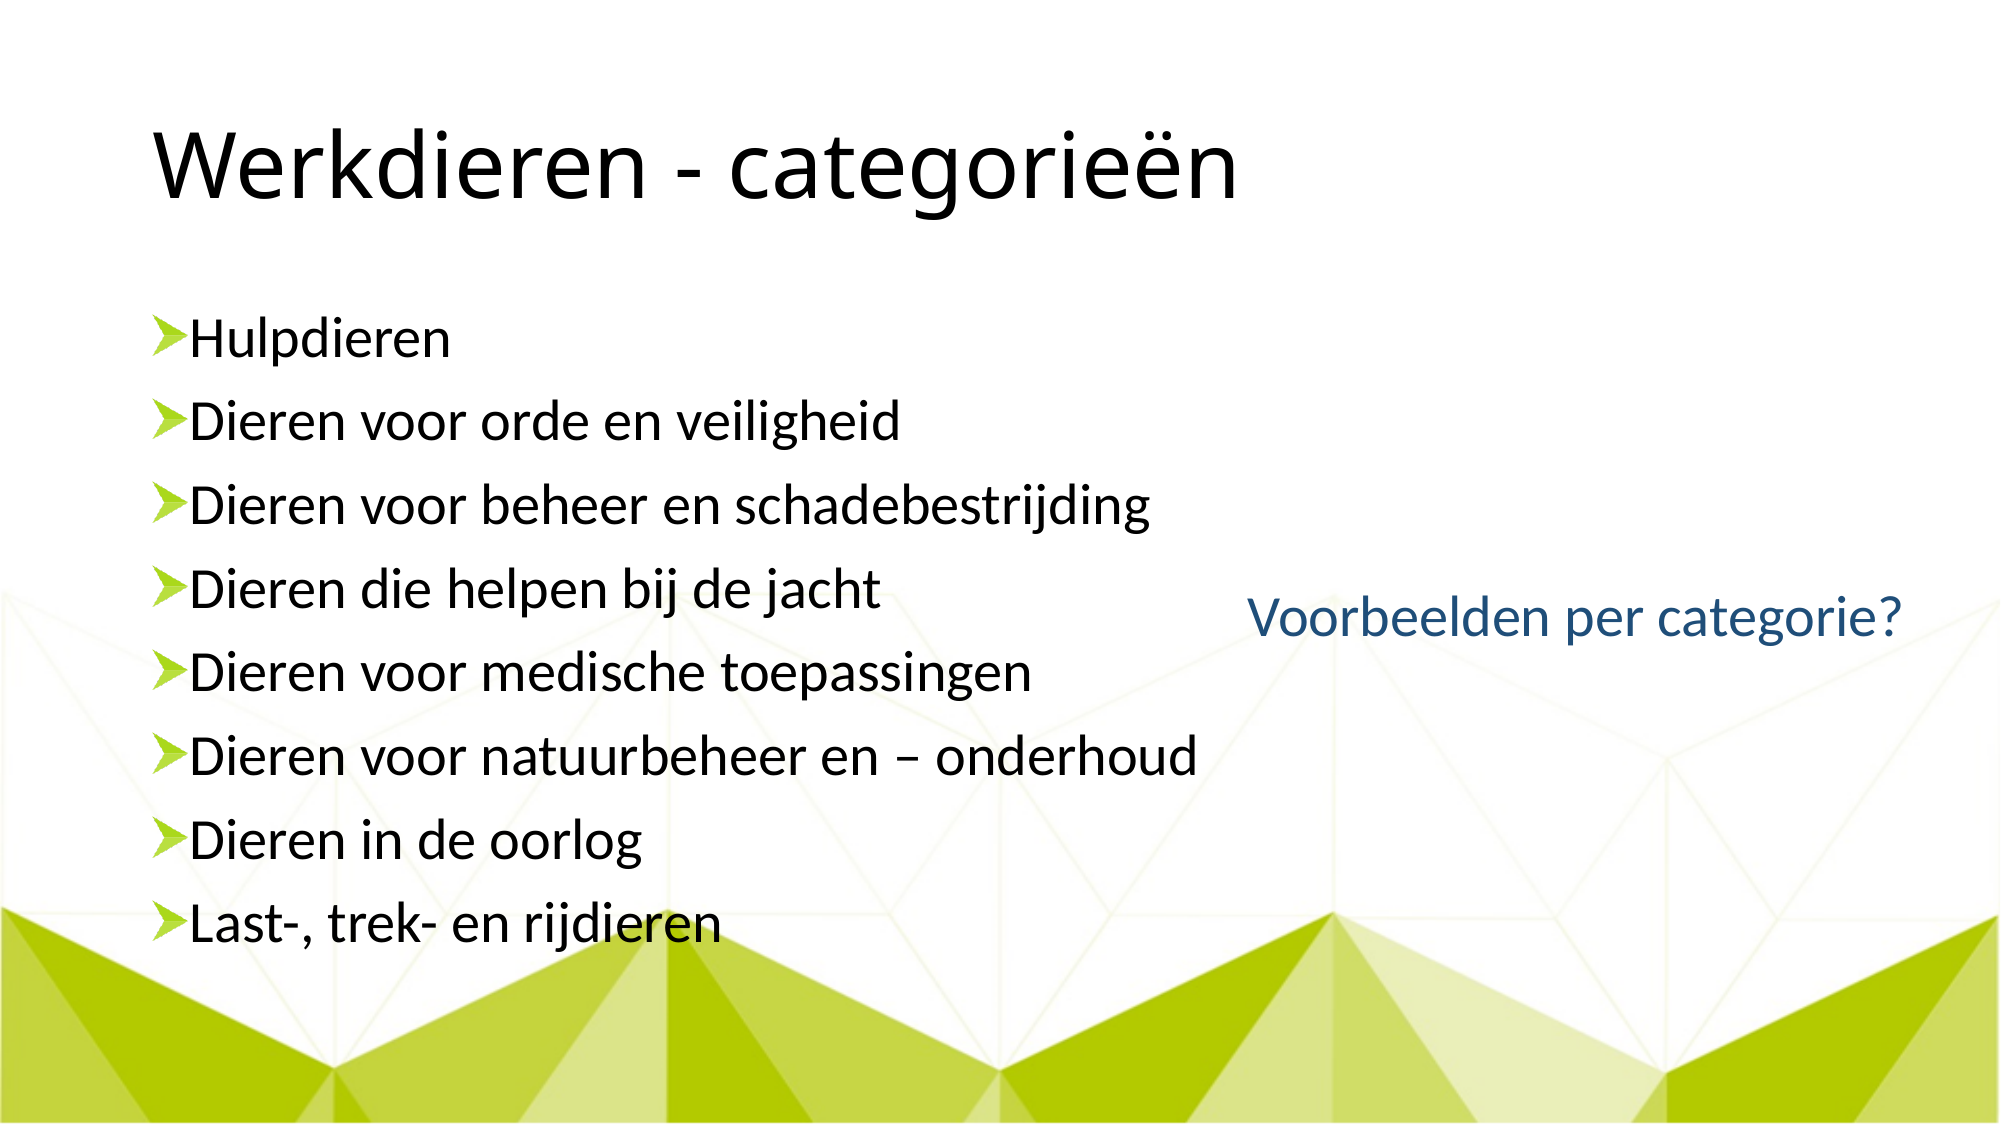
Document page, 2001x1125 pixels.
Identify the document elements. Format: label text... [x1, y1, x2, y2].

text_box Voorbeelden per categorie? [1233, 570, 1957, 656]
picture [0, 0, 2001, 1125]
list Hulpdieren Dieren voor orde en veiligheid Dieren voor beheer en schadebestrijding Dieren die helpen bij de jacht Dieren voor medische toepassingen Dieren voor natuurbeheer en – onderhoud Dieren in de oorlog Last-, trek- en rijdieren [137, 299, 1863, 1014]
title Werkdieren - categorieën [137, 59, 1863, 278]
